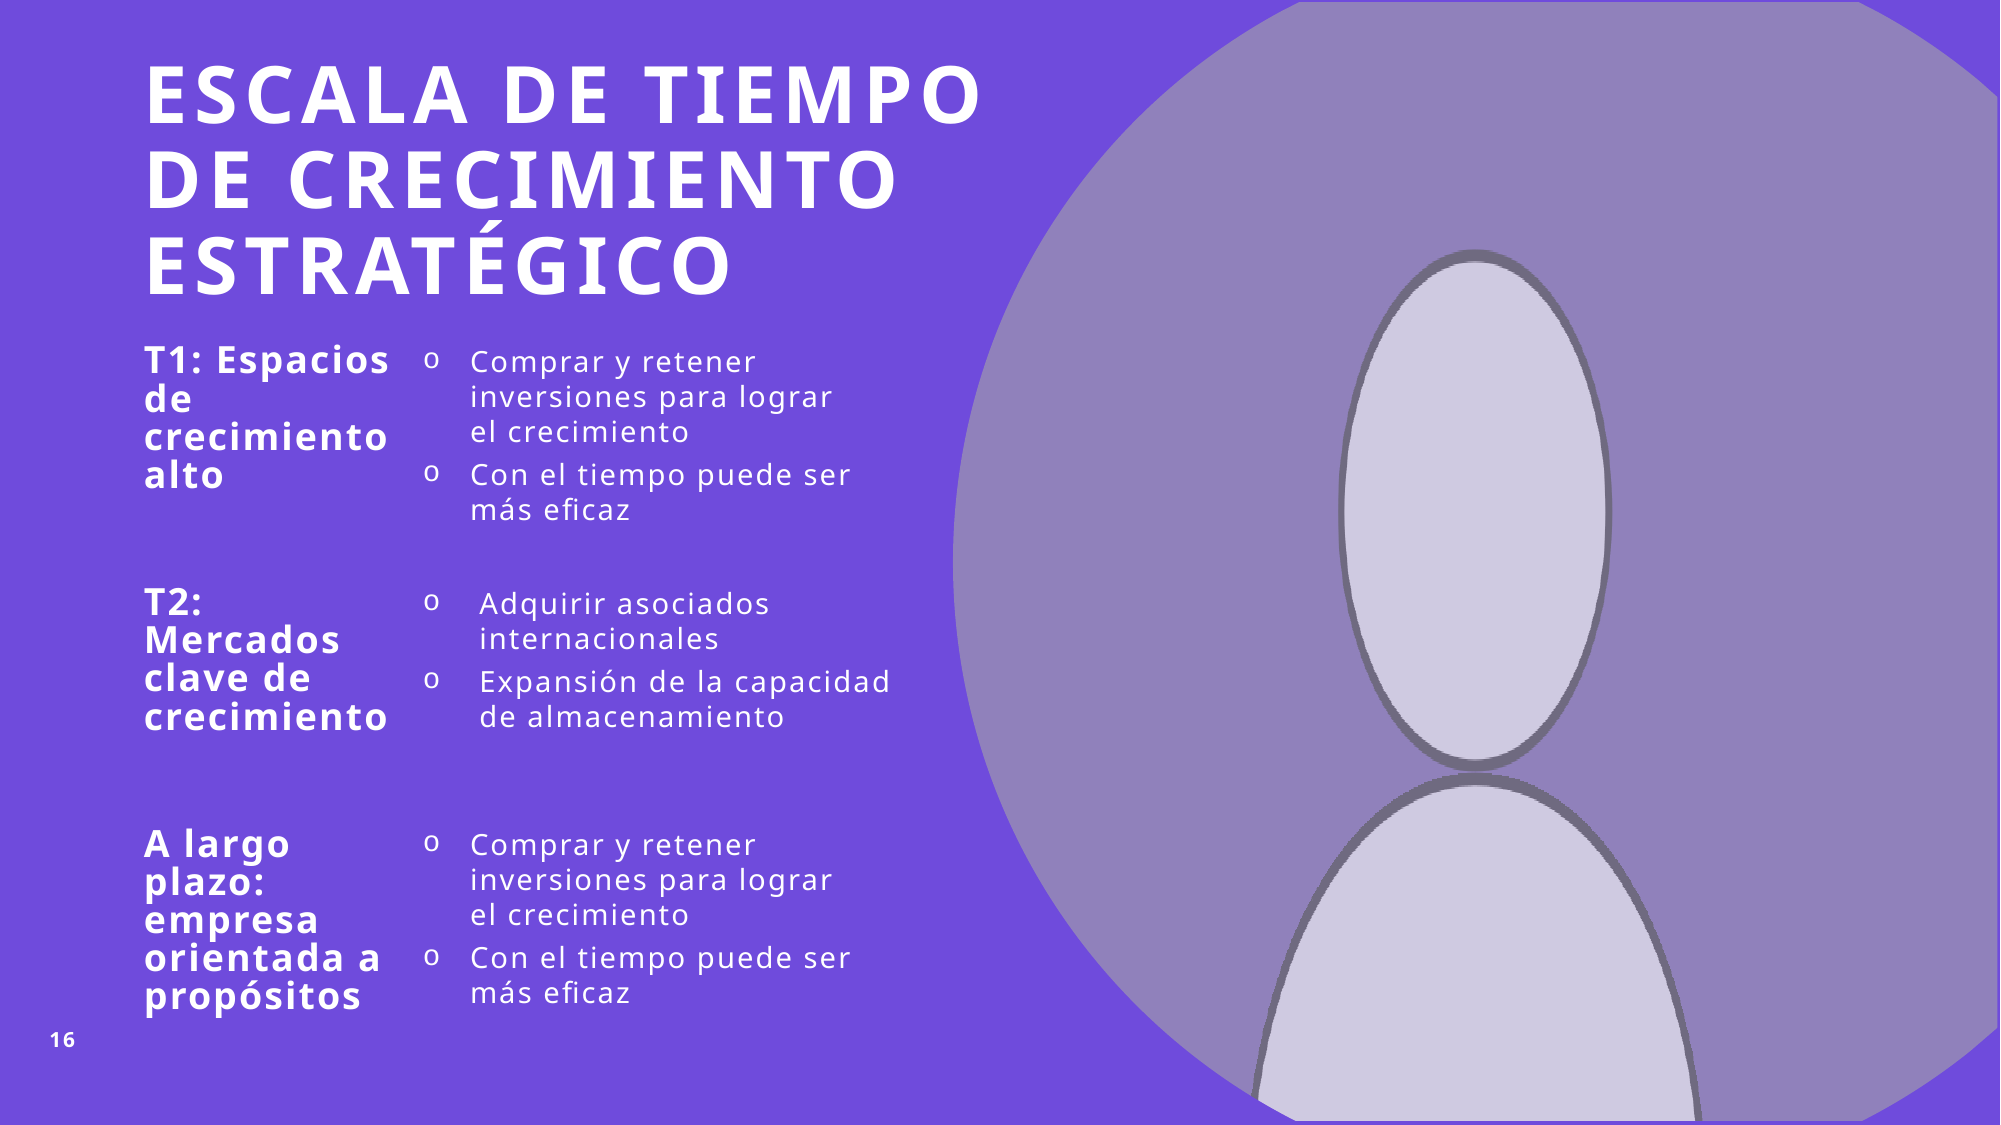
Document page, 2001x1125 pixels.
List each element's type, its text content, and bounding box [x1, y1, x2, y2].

list A largo plazo: empresa orientada a propósitos [143, 826, 408, 1028]
list T2: Mercados clave de crecimiento [143, 585, 408, 786]
title ESCALA DE TIEMPO DE CRECIMIENTO ESTRATÉGICO [143, 47, 952, 303]
list Adquirir asociados internacionales Expansión de la capacidad de almacenamiento [423, 585, 905, 786]
list Comprar y retener inversiones para lograr el crecimiento Con el tiempo puede ser más eficaz [423, 343, 905, 545]
picture [952, 0, 2000, 1125]
list Comprar y retener inversiones para lograr el crecimiento Con el tiempo puede ser más eficaz [423, 826, 905, 1028]
slide_number 16 [0, 943, 125, 1062]
list T1: Espacios de crecimiento alto [143, 343, 408, 545]
